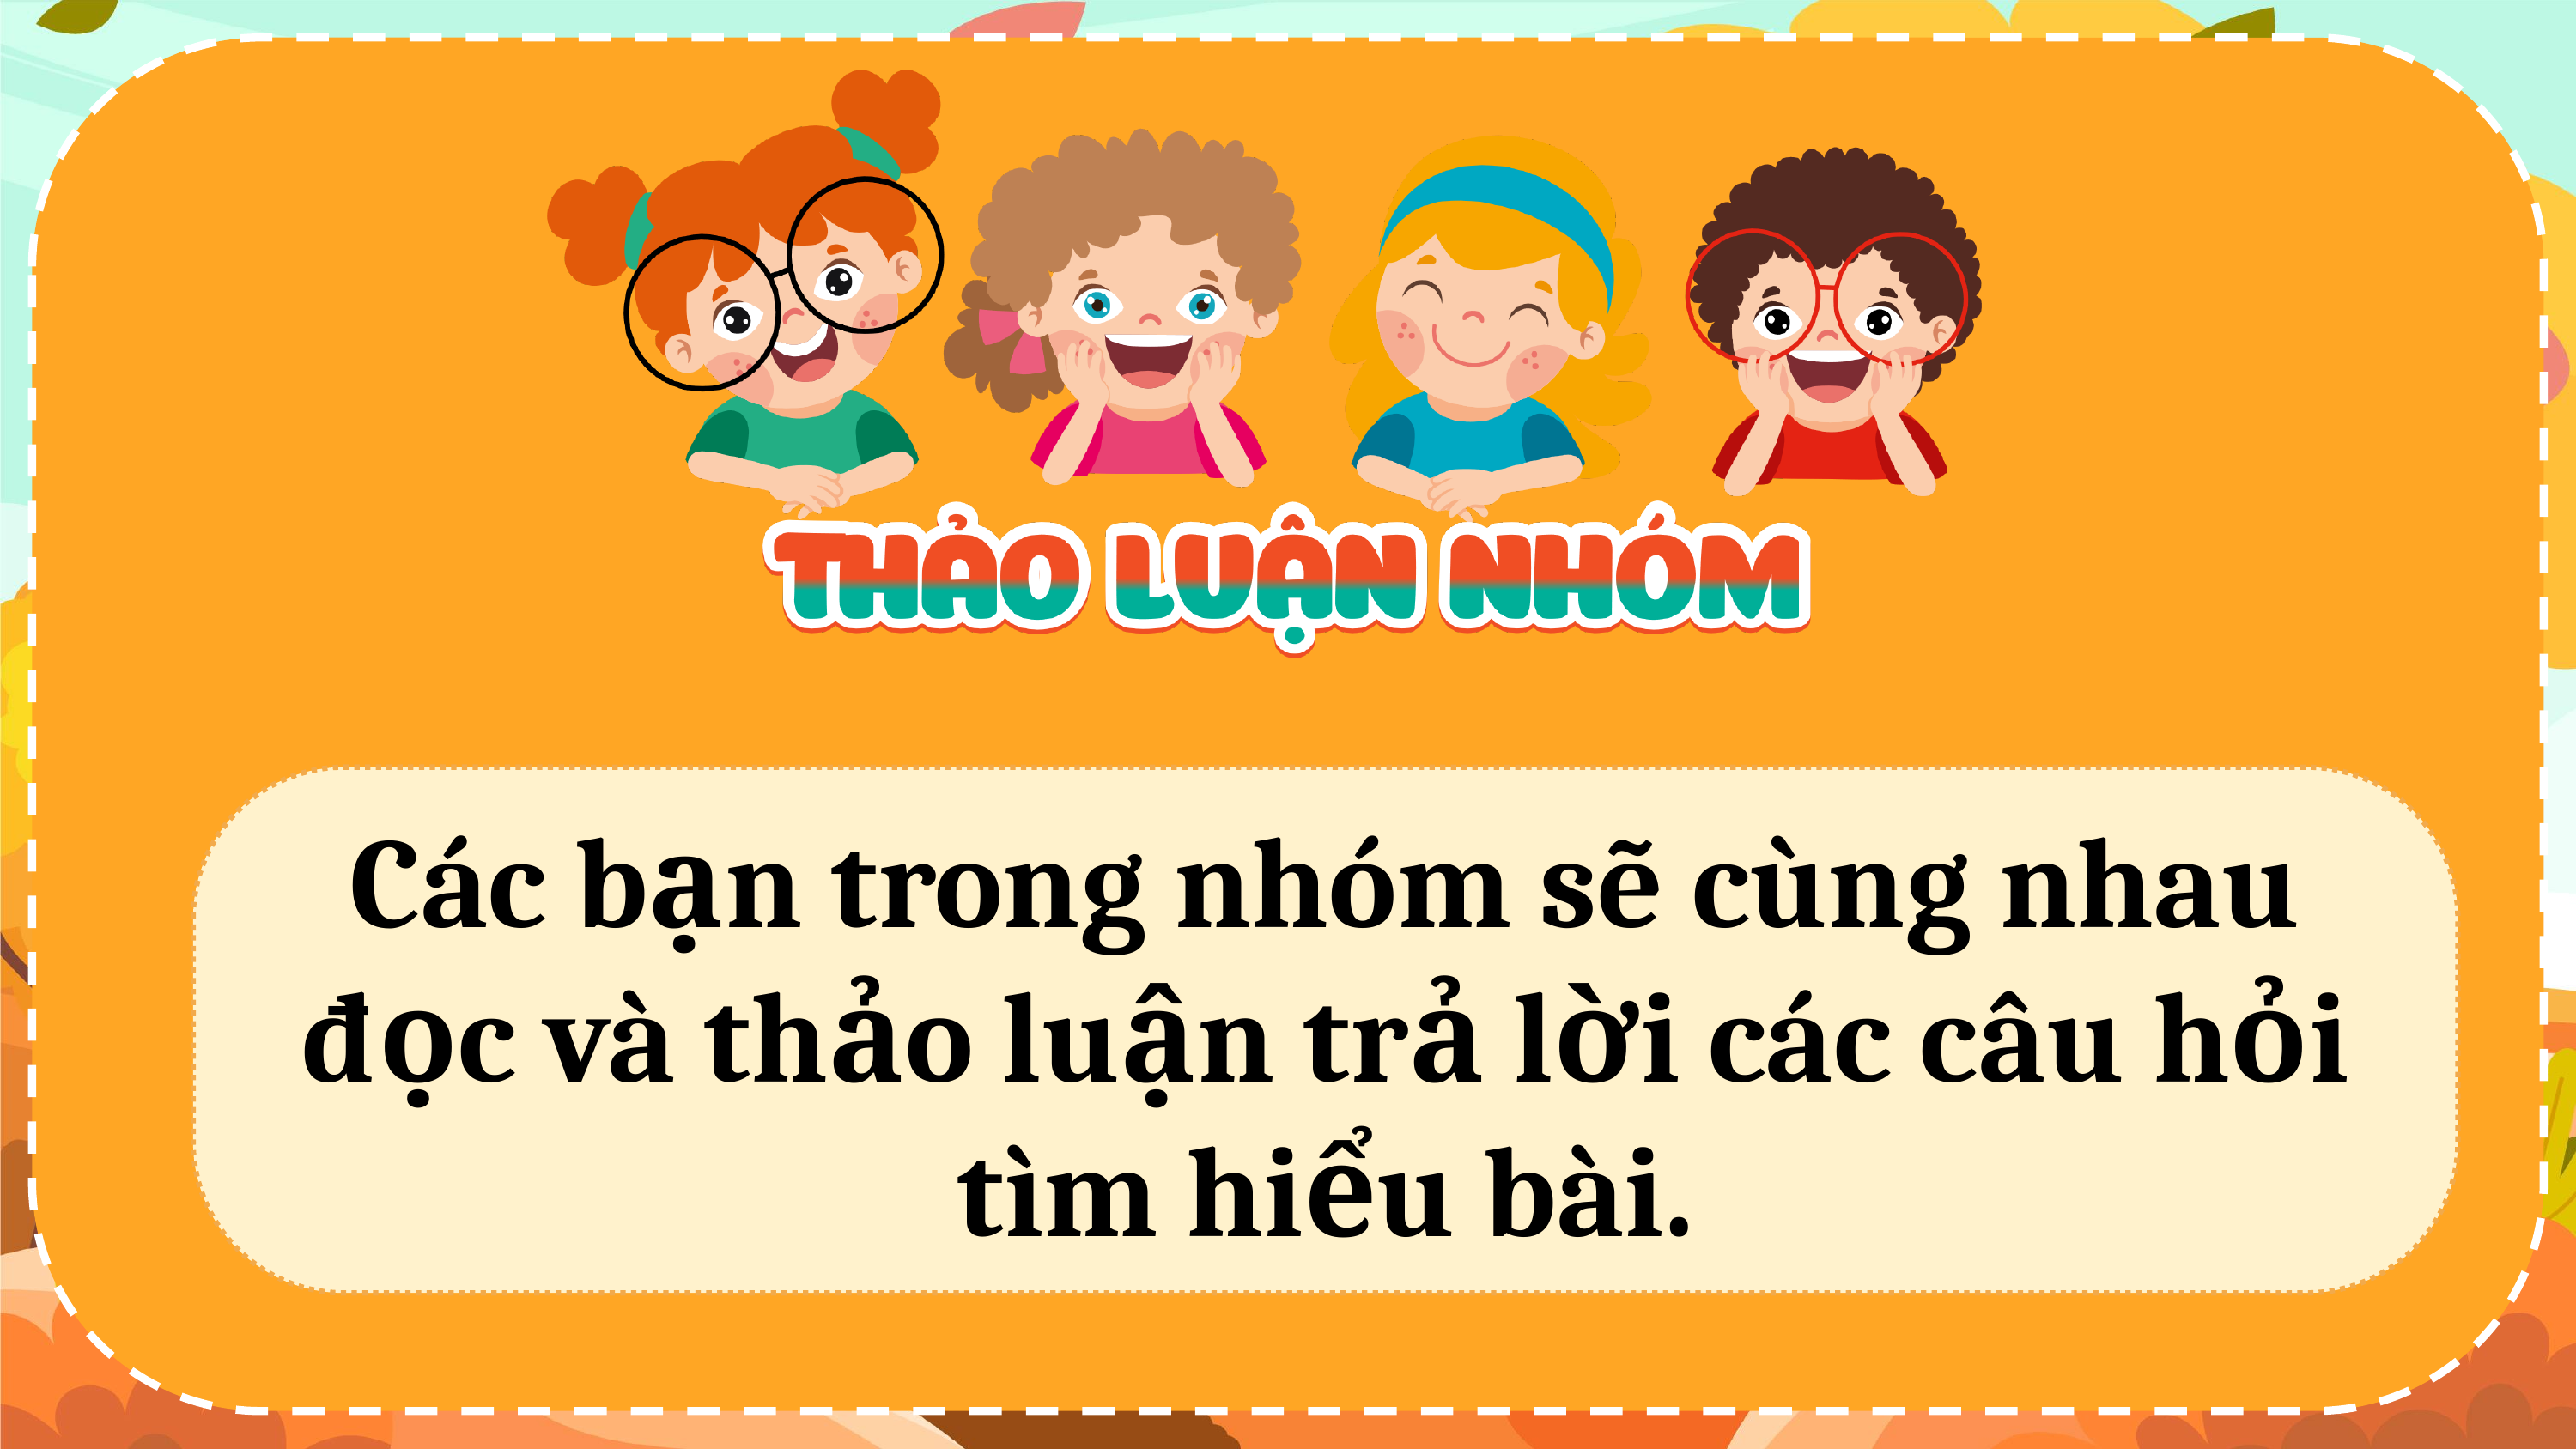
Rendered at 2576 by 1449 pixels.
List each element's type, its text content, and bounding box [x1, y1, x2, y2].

picture [0, 0, 2576, 1449]
text_box Các bạn trong nhóm sẽ cùng nhau đọc và thảo luận trả lời các câu hỏi tìm hiểu bài. [192, 767, 2458, 1294]
